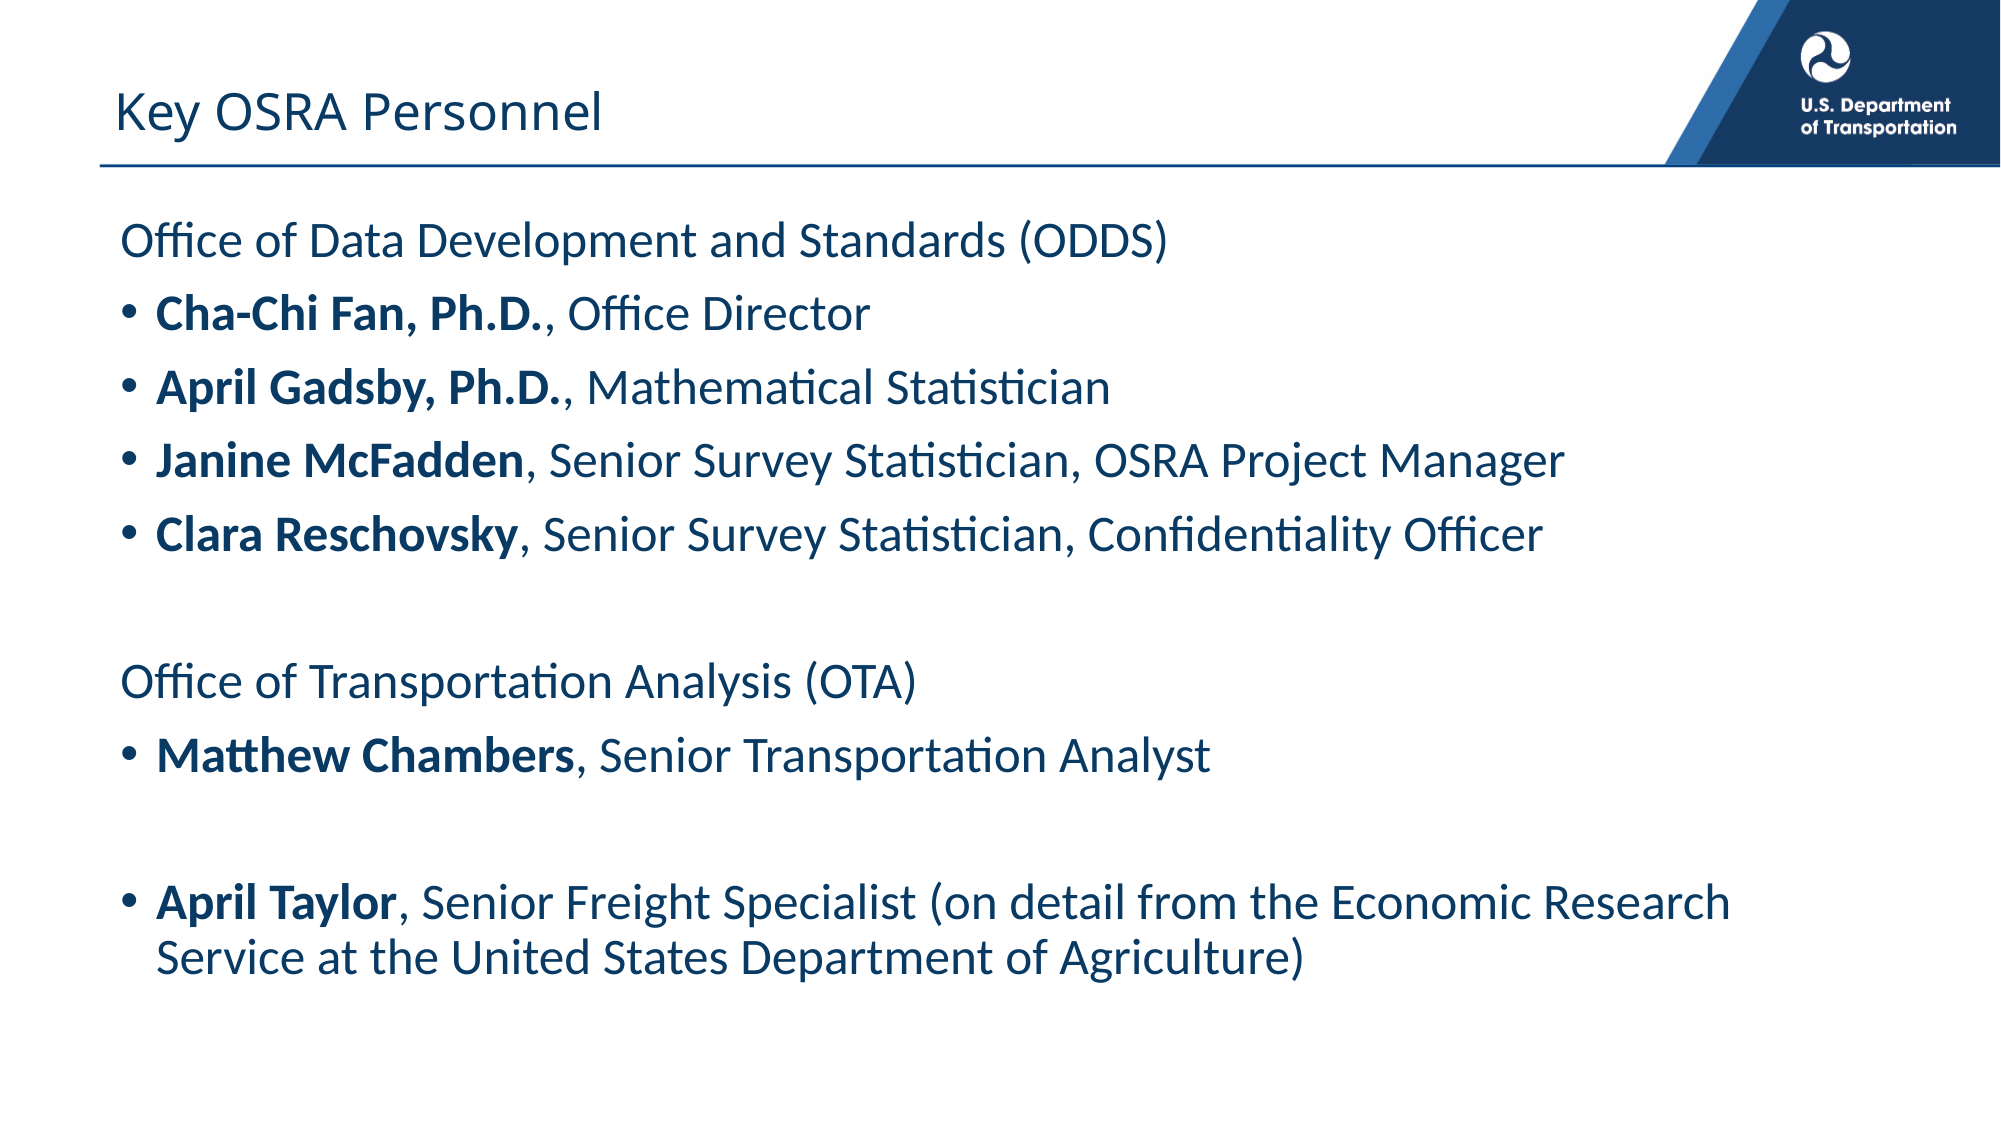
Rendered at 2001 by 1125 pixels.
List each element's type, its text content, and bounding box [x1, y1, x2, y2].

title Key OSRA Personnel [99, 78, 1670, 150]
picture [0, 0, 2001, 1125]
list Office of Data Development and Standards (ODDS) Cha-Chi Fan, Ph.D., Office Director April Gadsby, Ph.D., Mathematical Statistician Janine McFadden, Senior Survey Statistician, OSRA Project Manager Clara Reschovsky, Senior Survey Statistician, Confidentiality Officer Office of Transportation Analysis (OTA) Matthew Chambers, Senior Transportation Analyst April Taylor, Senior Freight Specialist (on detail from the Economic Research Service at the United States Department of Agriculture) [105, 205, 1827, 996]
